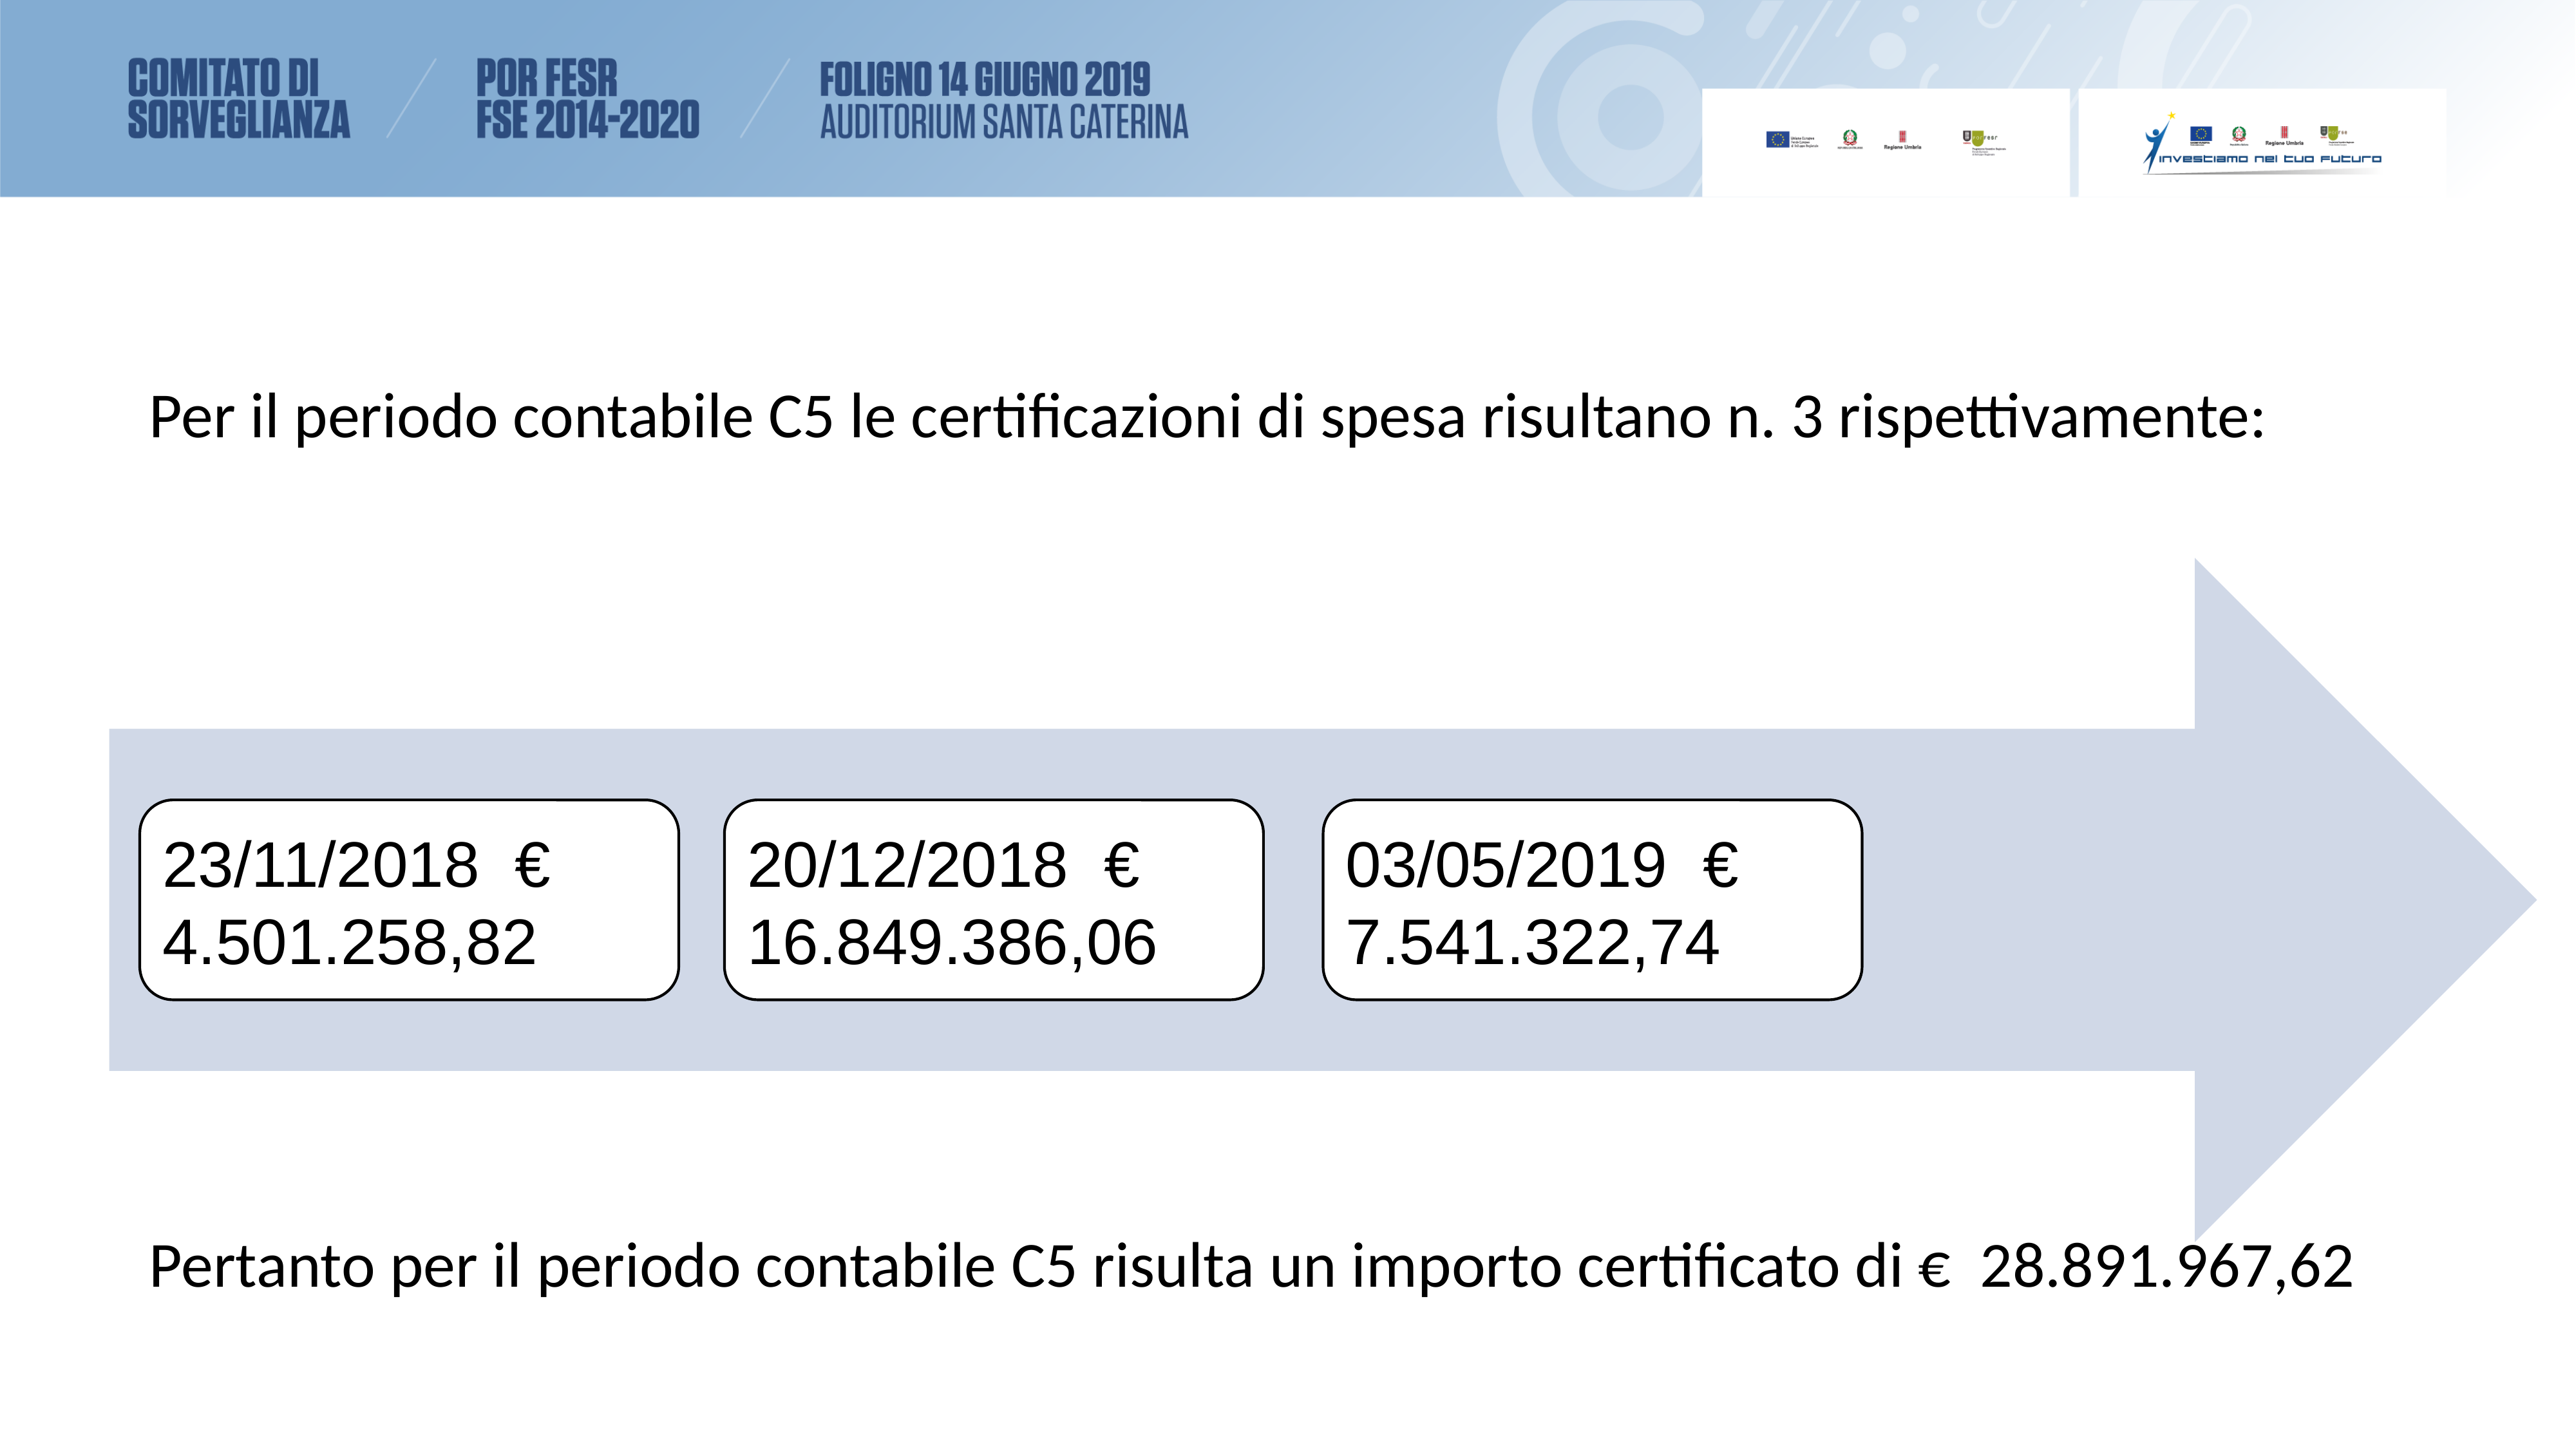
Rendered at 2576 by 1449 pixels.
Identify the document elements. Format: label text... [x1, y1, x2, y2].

picture [0, 0, 2576, 1449]
text_box Per il periodo contabile C5 le certificazioni di spesa risultano n. 3 rispettivamente: Pertanto per il periodo contabile C5 risulta un importo certificato di € 28.891.967,62 [140, 368, 2461, 822]
text_box 03/05/2019 € 7.541.322,74 [1321, 799, 1864, 1001]
text_box [109, 558, 2537, 1242]
text_box Per il periodo contabile C5 le certificazioni di spesa risultano n. 3 rispettivamente: Pertanto per il periodo contabile C5 risulta un importo certificato di € 28.891.967,62 [140, 977, 2461, 1305]
text_box 23/11/2018 € 4.501.258,82 [138, 799, 681, 1001]
text_box 20/12/2018 € 16.849.386,06 [723, 799, 1265, 1001]
